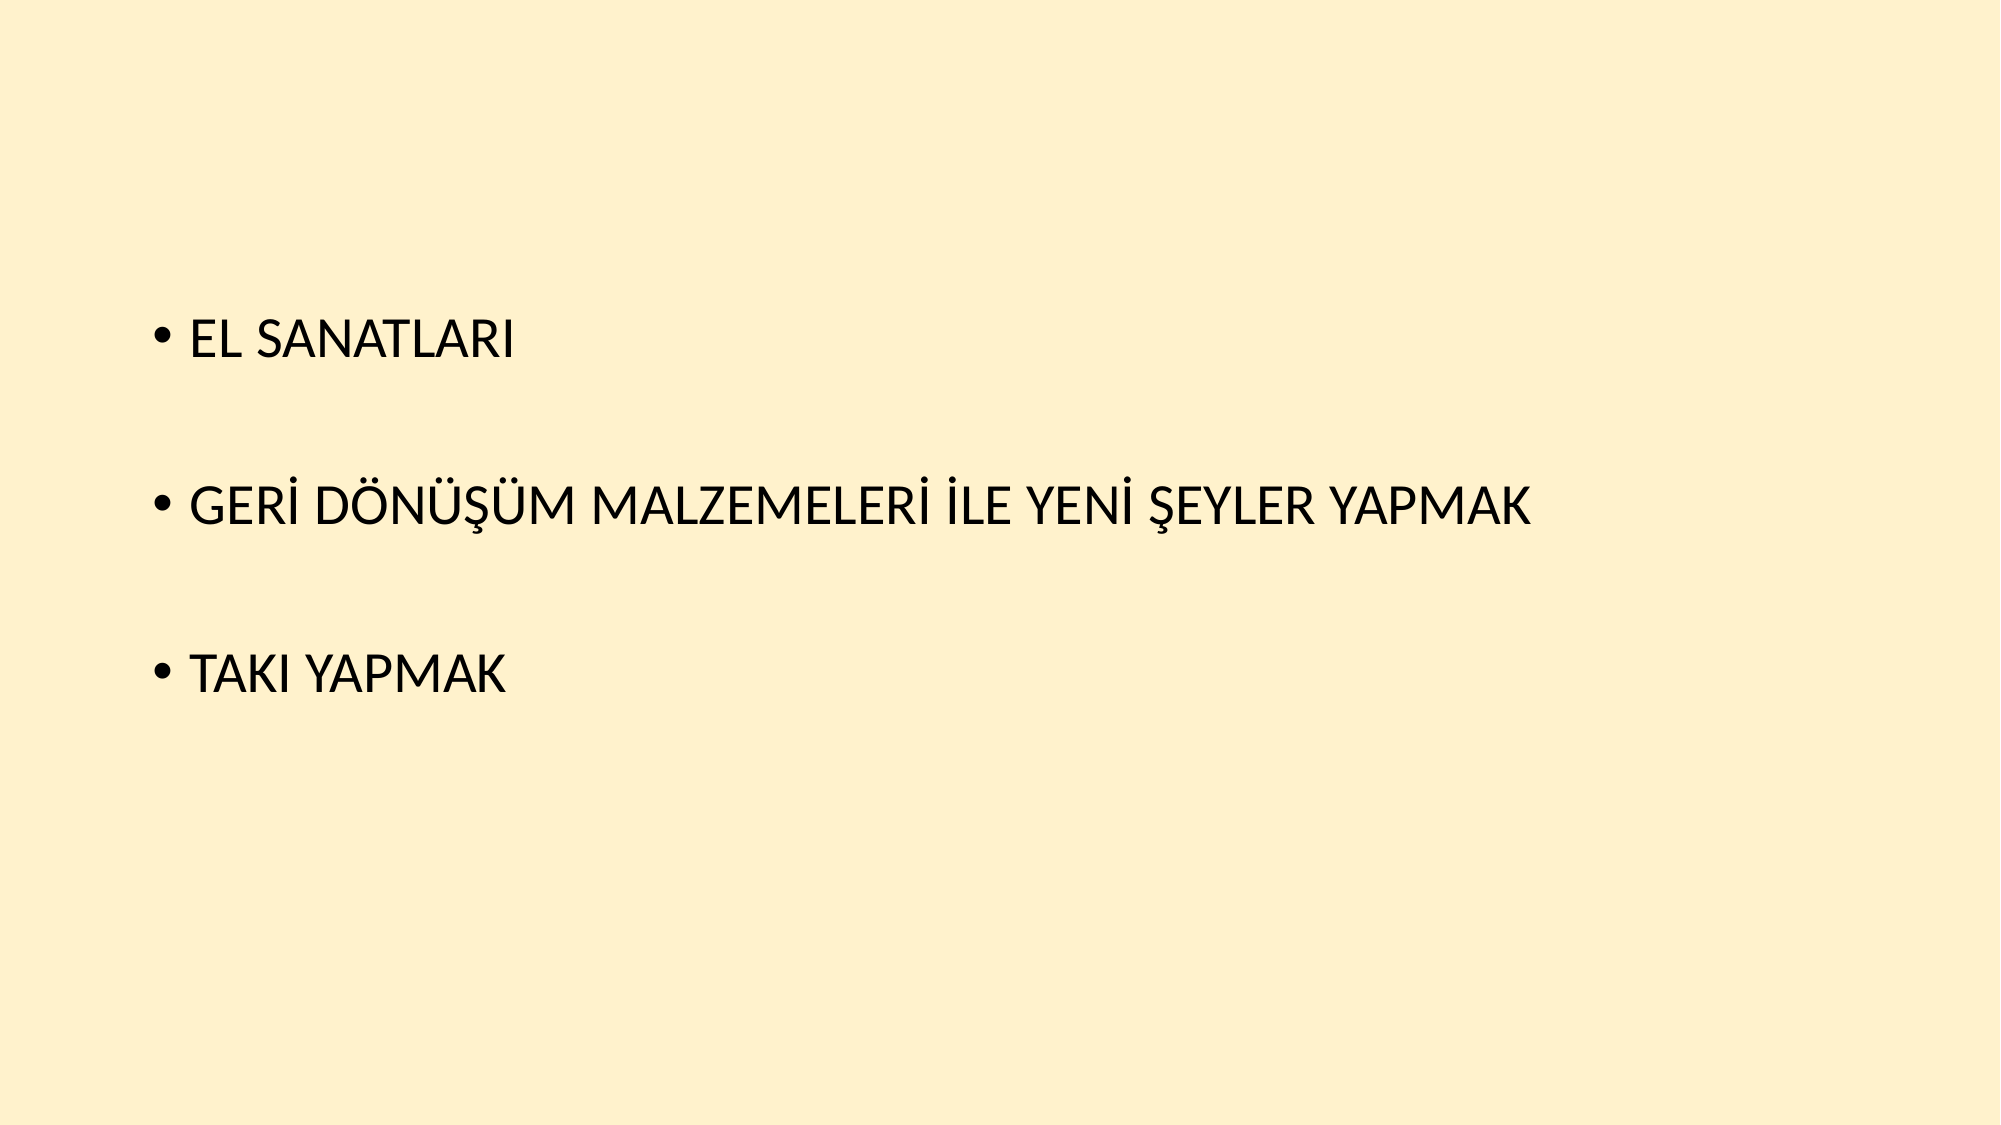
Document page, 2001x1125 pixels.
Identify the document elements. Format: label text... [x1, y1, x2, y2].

list EL SANATLARI GERİ DÖNÜŞÜM MALZEMELERİ İLE YENİ ŞEYLER YAPMAK TAKI YAPMAK [137, 299, 1863, 1014]
